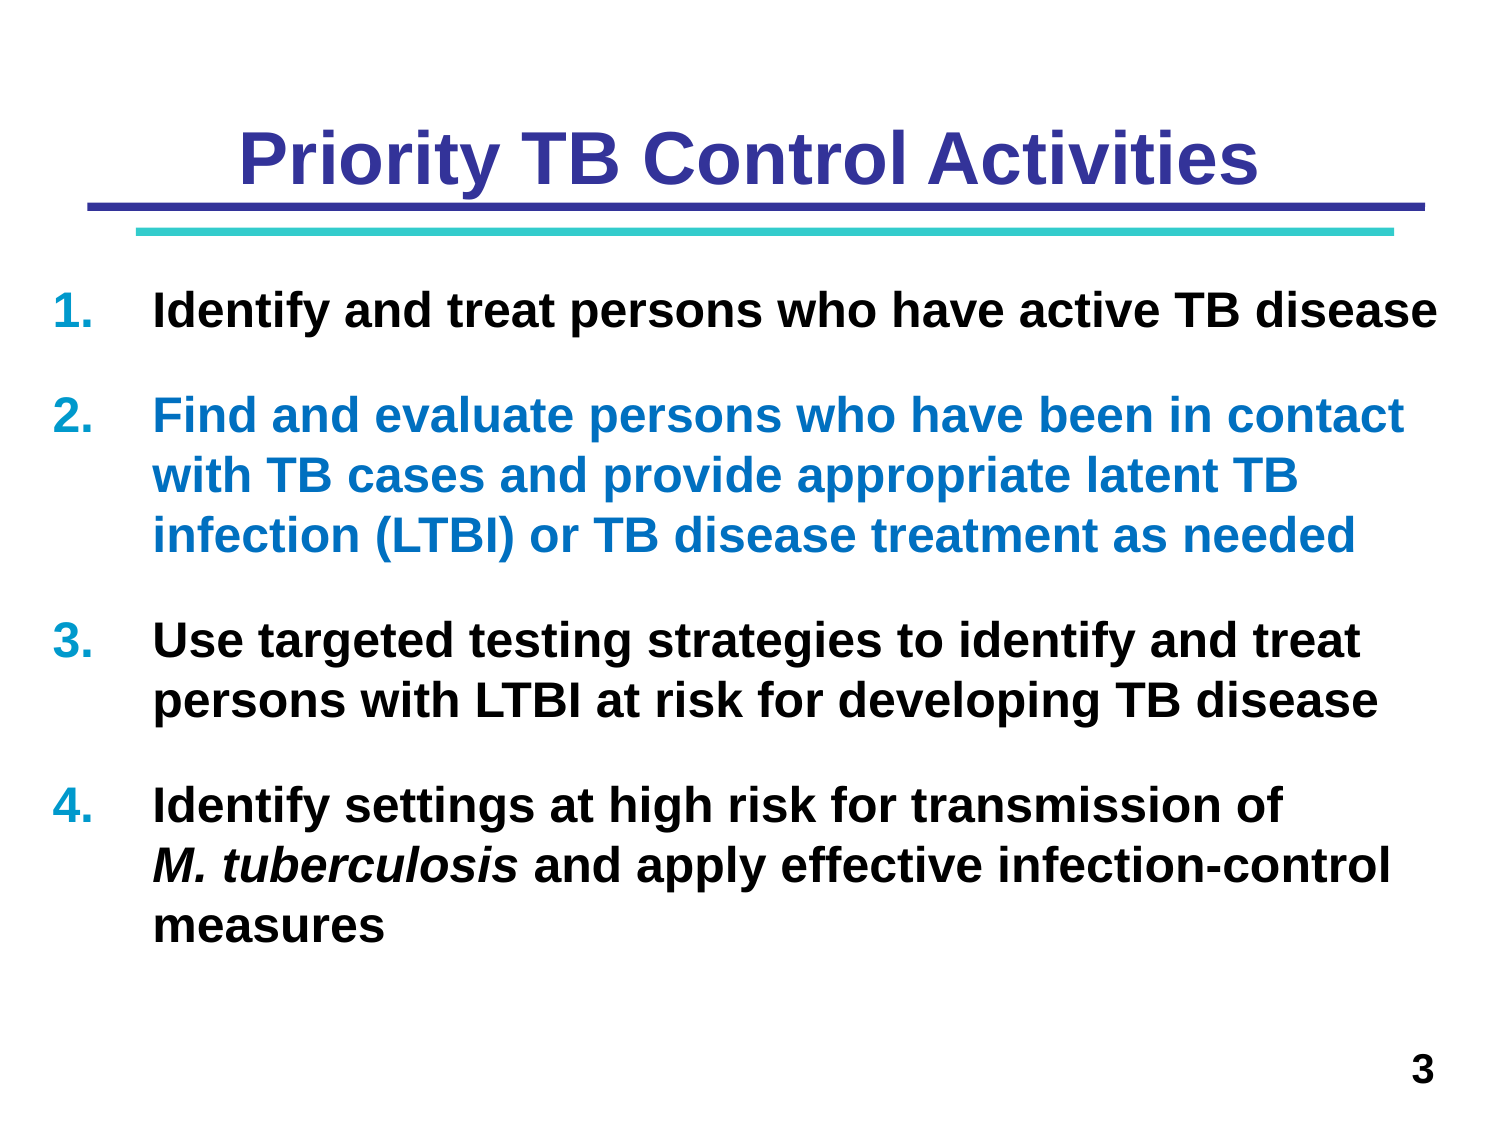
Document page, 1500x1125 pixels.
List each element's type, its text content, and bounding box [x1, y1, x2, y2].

title Priority TB Control Activities [74, 18, 1426, 207]
list Identify and treat persons who have active TB disease Find and evaluate persons who have been in contact with TB cases and provide appropriate latent TB infection (LTBI) or TB disease treatment as needed Use targeted testing strategies to identify and treat persons with LTBI at risk for developing TB disease Identify settings at high risk for transmission of M. tuberculosis and apply effective infection-control measures [37, 269, 1463, 1013]
slide_number 3 [599, 1034, 1451, 1113]
